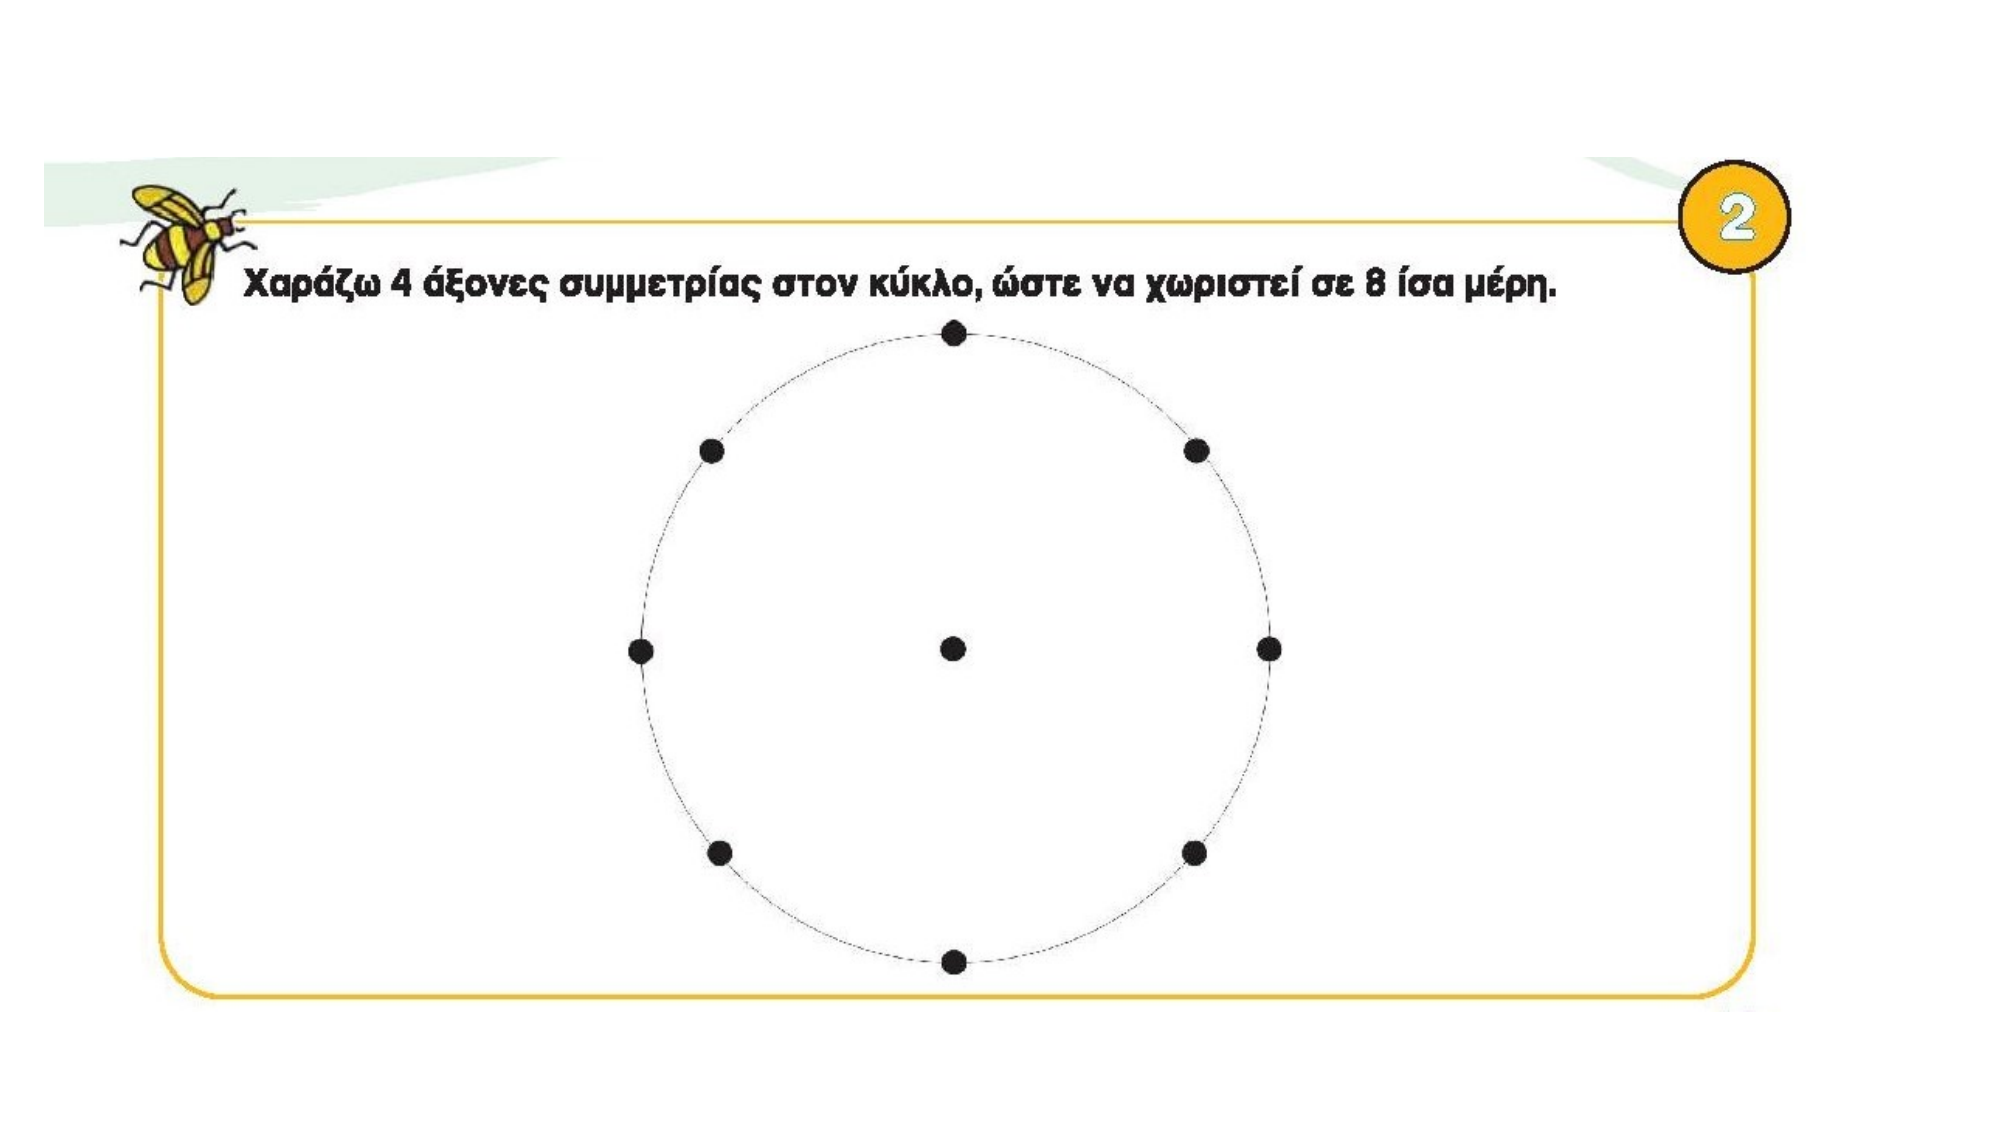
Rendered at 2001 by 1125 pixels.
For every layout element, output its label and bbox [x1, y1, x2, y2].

picture [44, 157, 1863, 1012]
